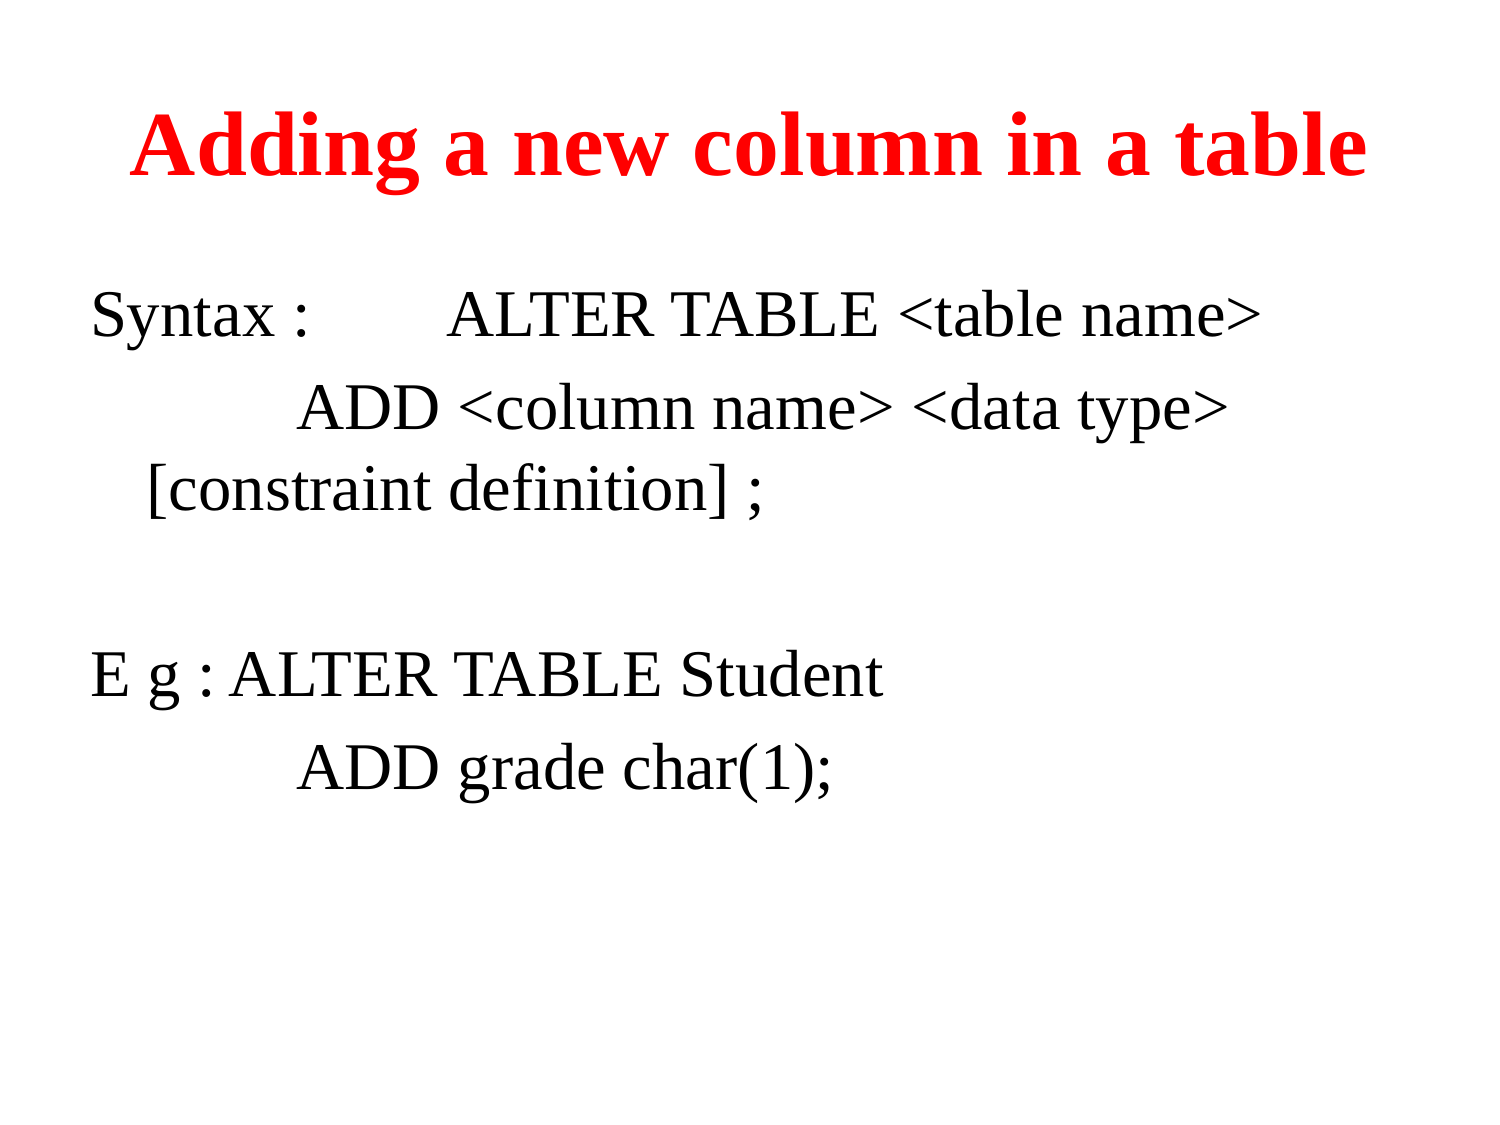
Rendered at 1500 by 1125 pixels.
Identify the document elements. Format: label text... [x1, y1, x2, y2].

title Adding a new column in a table [75, 45, 1425, 233]
list Syntax : ALTER TABLE <table name> ADD <column name> <data type> [constraint definition] ; E g : ALTER TABLE Student ADD grade char(1); [75, 262, 1425, 1005]
